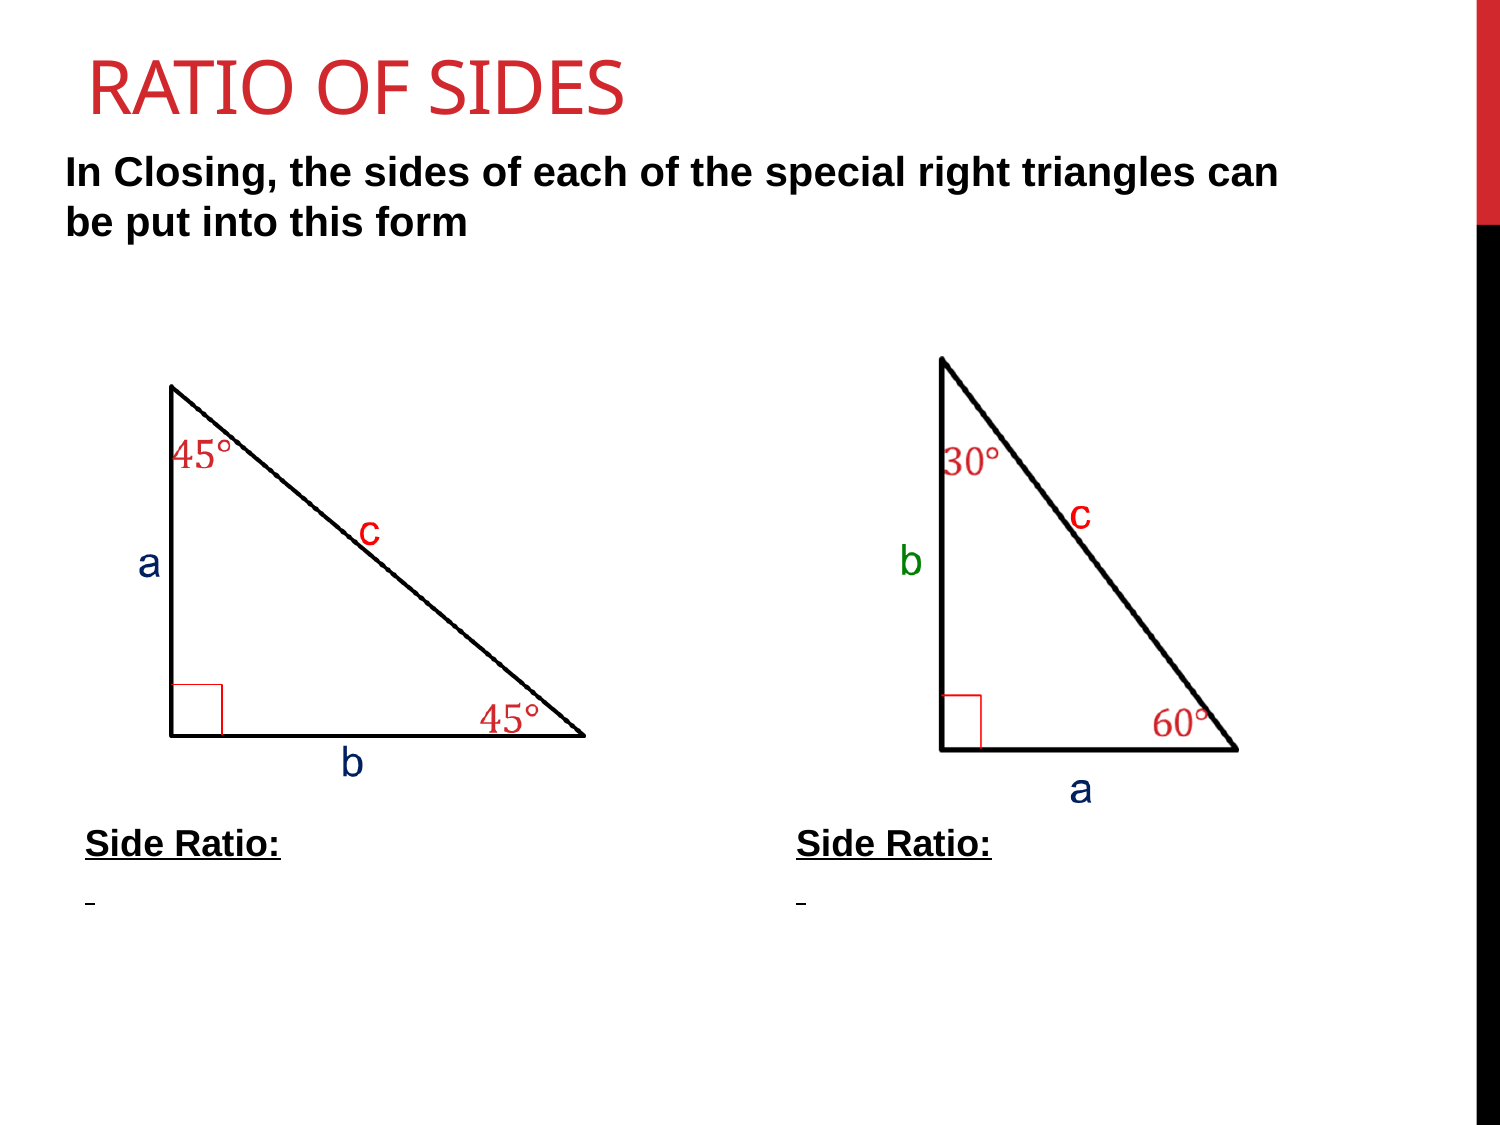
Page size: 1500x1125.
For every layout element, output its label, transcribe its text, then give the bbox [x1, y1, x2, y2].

picture [873, 356, 1240, 839]
list In Closing, the sides of each of the special right triangles can be put into this form [50, 137, 1325, 1063]
picture [111, 383, 586, 812]
title Ratio of sides [71, 24, 1022, 137]
